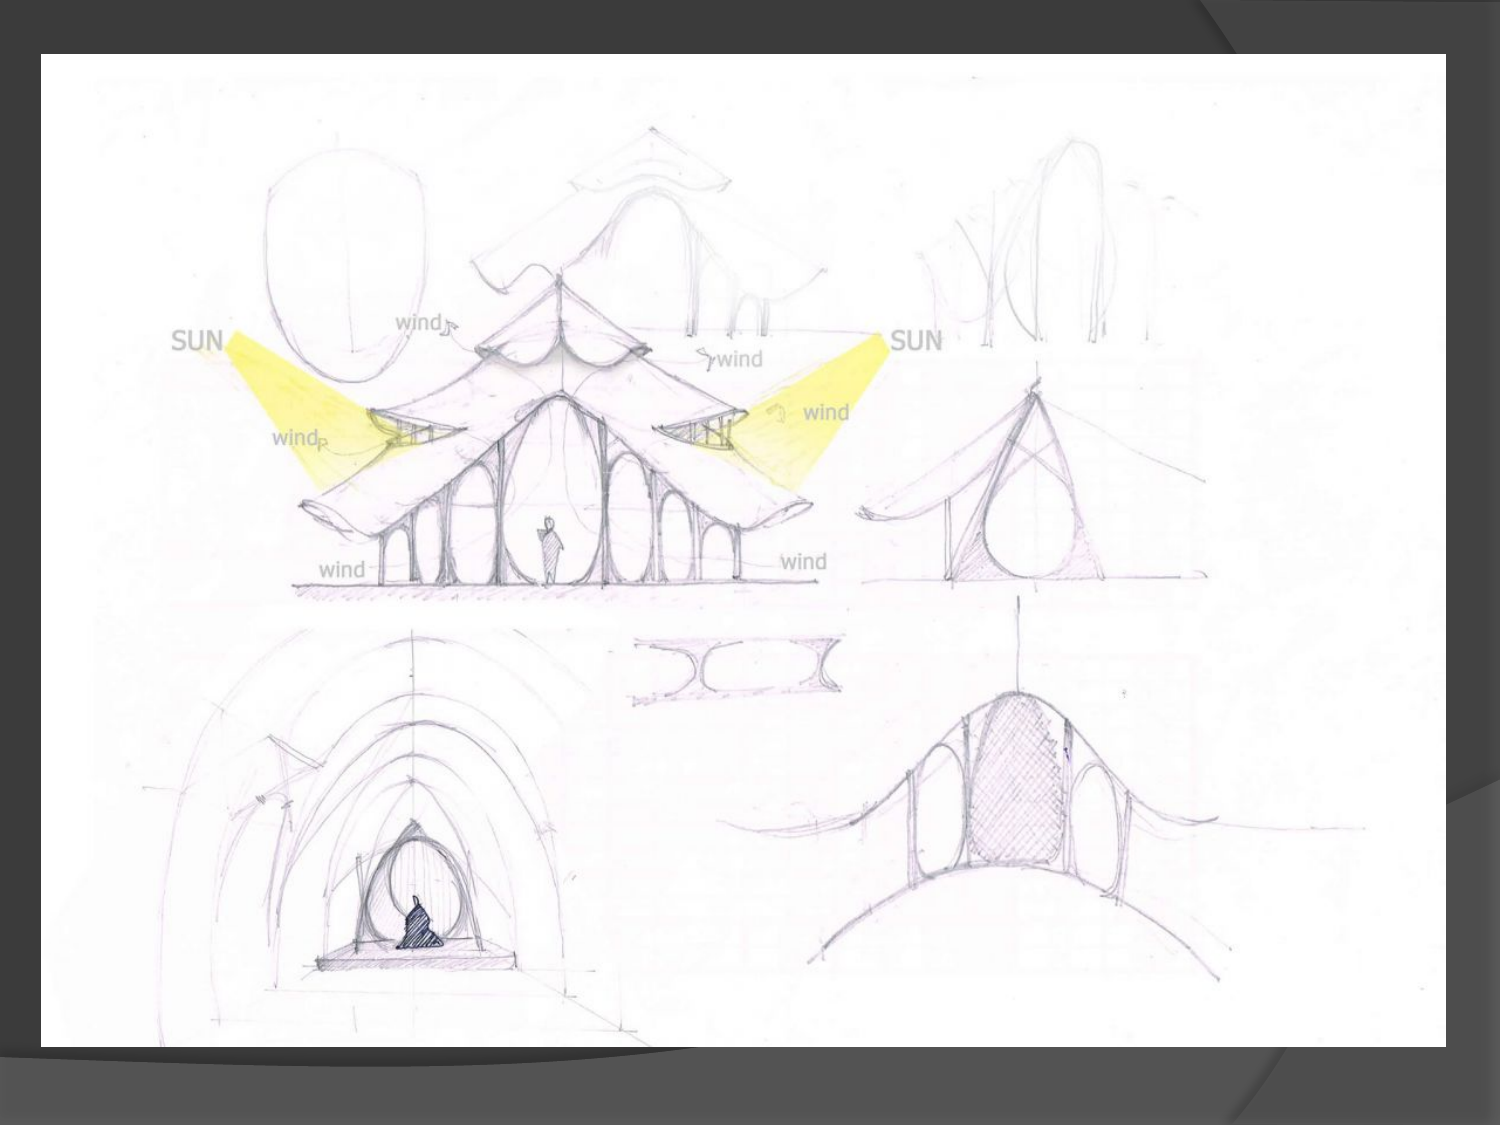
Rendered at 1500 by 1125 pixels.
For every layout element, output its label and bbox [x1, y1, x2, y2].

picture [40, 54, 1446, 1047]
